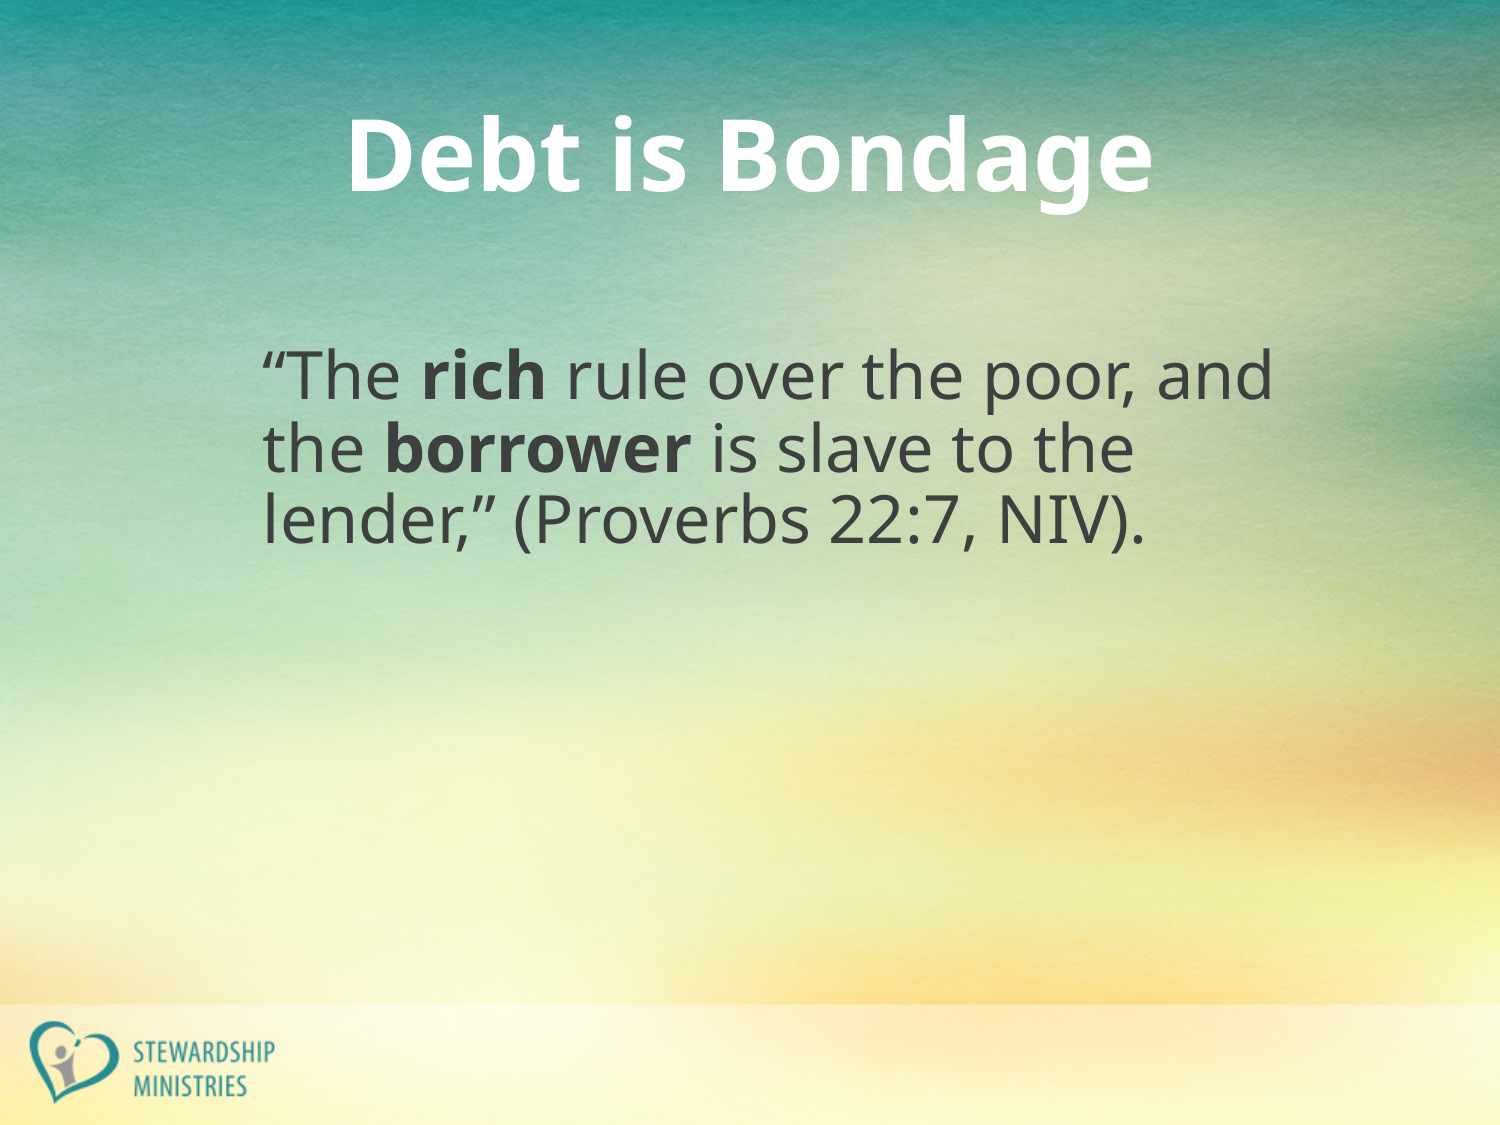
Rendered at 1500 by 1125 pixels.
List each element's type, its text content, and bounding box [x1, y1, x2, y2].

list “The rich rule over the poor, and the borrower is slave to the lender,” (Proverbs 22:7, NIV). [247, 234, 1305, 949]
title Debt is Bondage [103, 50, 1397, 269]
picture [0, 0, 1500, 1125]
